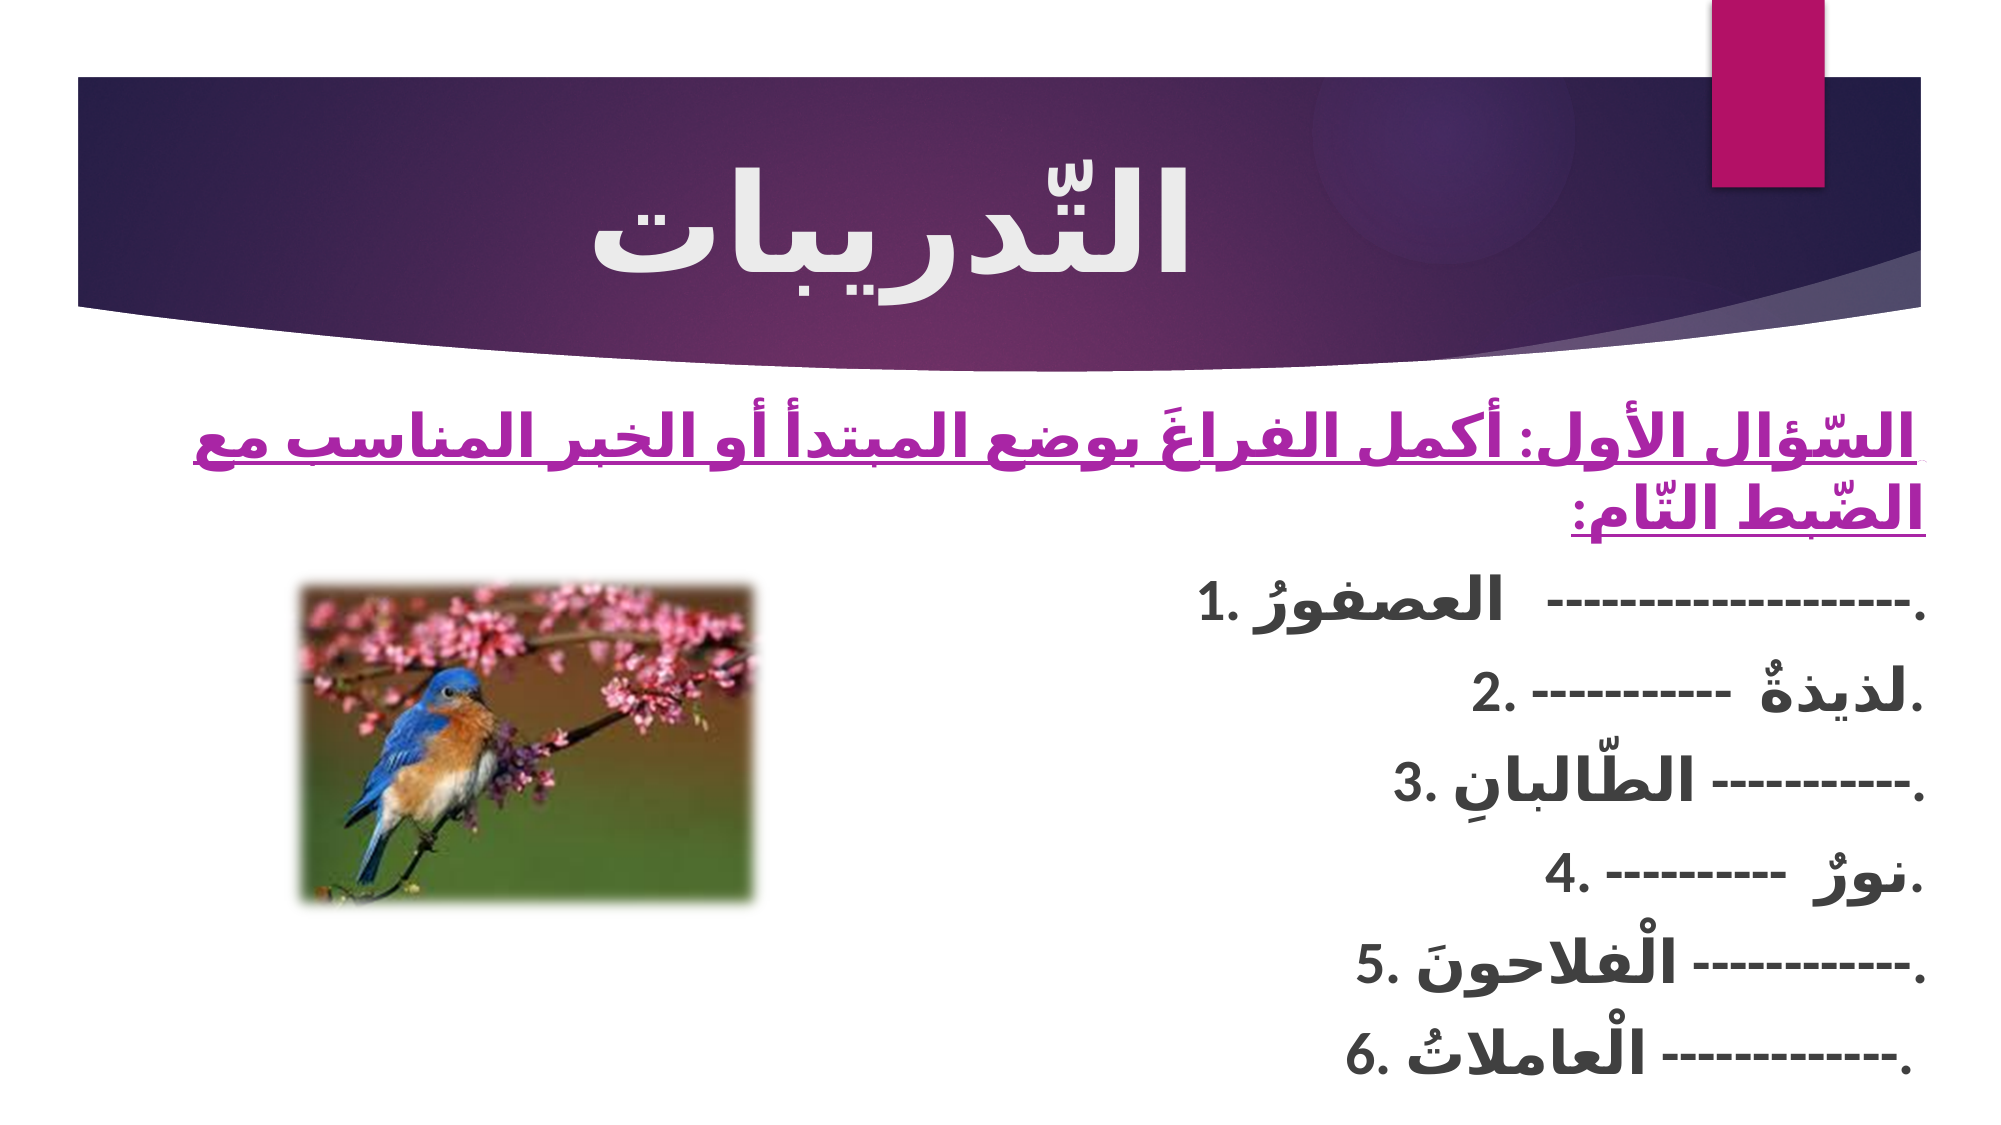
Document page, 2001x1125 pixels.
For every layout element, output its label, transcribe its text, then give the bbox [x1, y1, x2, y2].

list السّؤال الأول: أكمل الفراغَ بوضع المبتدأ أو الخبر المناسب مع الضّبط التّام: 1. العصفورُ --------------------. 2. ----------- لذيذةٌ. 3. الطّالبانِ -----------. 4. ---------- نورٌ. 5. الْفلاحونَ ------------. 6. الْعاملاتُ -------------. [69, 389, 1941, 1099]
title التّدريبات [189, 159, 1627, 276]
picture [284, 569, 770, 919]
